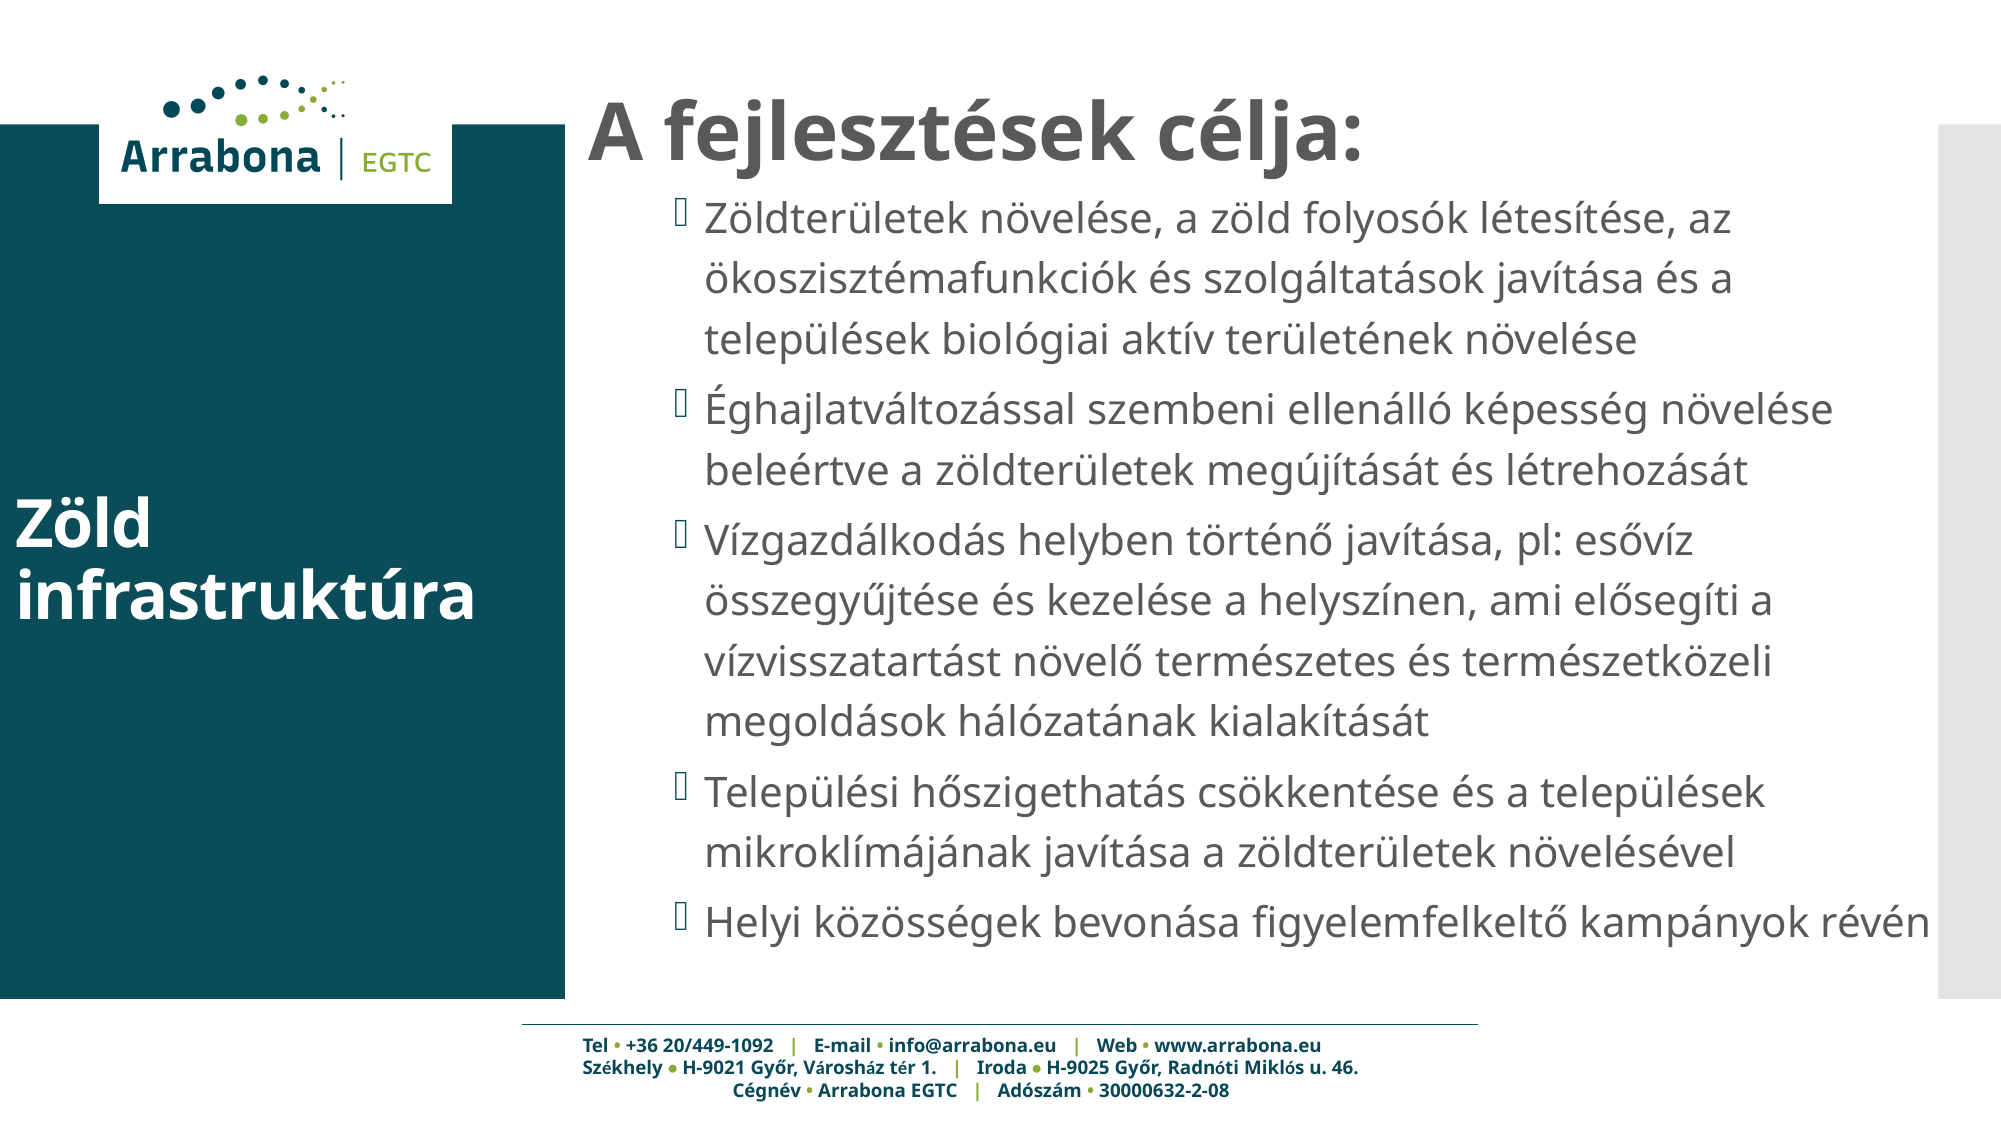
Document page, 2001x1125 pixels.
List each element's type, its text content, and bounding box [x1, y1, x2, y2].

title Zöld infrastruktúra [0, 184, 573, 940]
text_box Tel • +36 20/449-1092 | E-mail • info@arrabona.eu | Web • www.arrabona.eu Székhely • H-9021 Győr, Városház tér 1. | Iroda • H-9025 Győr, Radnóti Miklós u. 46. Cégnév • Arrabona EGTC | Adószám • 30000632-2-08 [567, 1026, 1433, 1109]
list A fejlesztések célja: Zöldterületek növelése, a zöld folyosók létesítése, az ökoszisztémafunkciók és szolgáltatások javítása és a települések biológiai aktív területének növelése Éghajlatváltozással szembeni ellenálló képesség növelése beleértve a zöldterületek megújítását és létrehozását Vízgazdálkodás helyben történő javítása, pl: esővíz összegyűjtése és kezelése a helyszínen, ami elősegíti a vízvisszatartást növelő természetes és természetközeli megoldások hálózatának kialakítását Települési hőszigethatás csökkentése és a települések mikroklímájának javítása a zöldterületek növelésével Helyi közösségek bevonása figyelemfelkeltő kampányok révén [573, 21, 1952, 986]
picture [98, 55, 452, 204]
